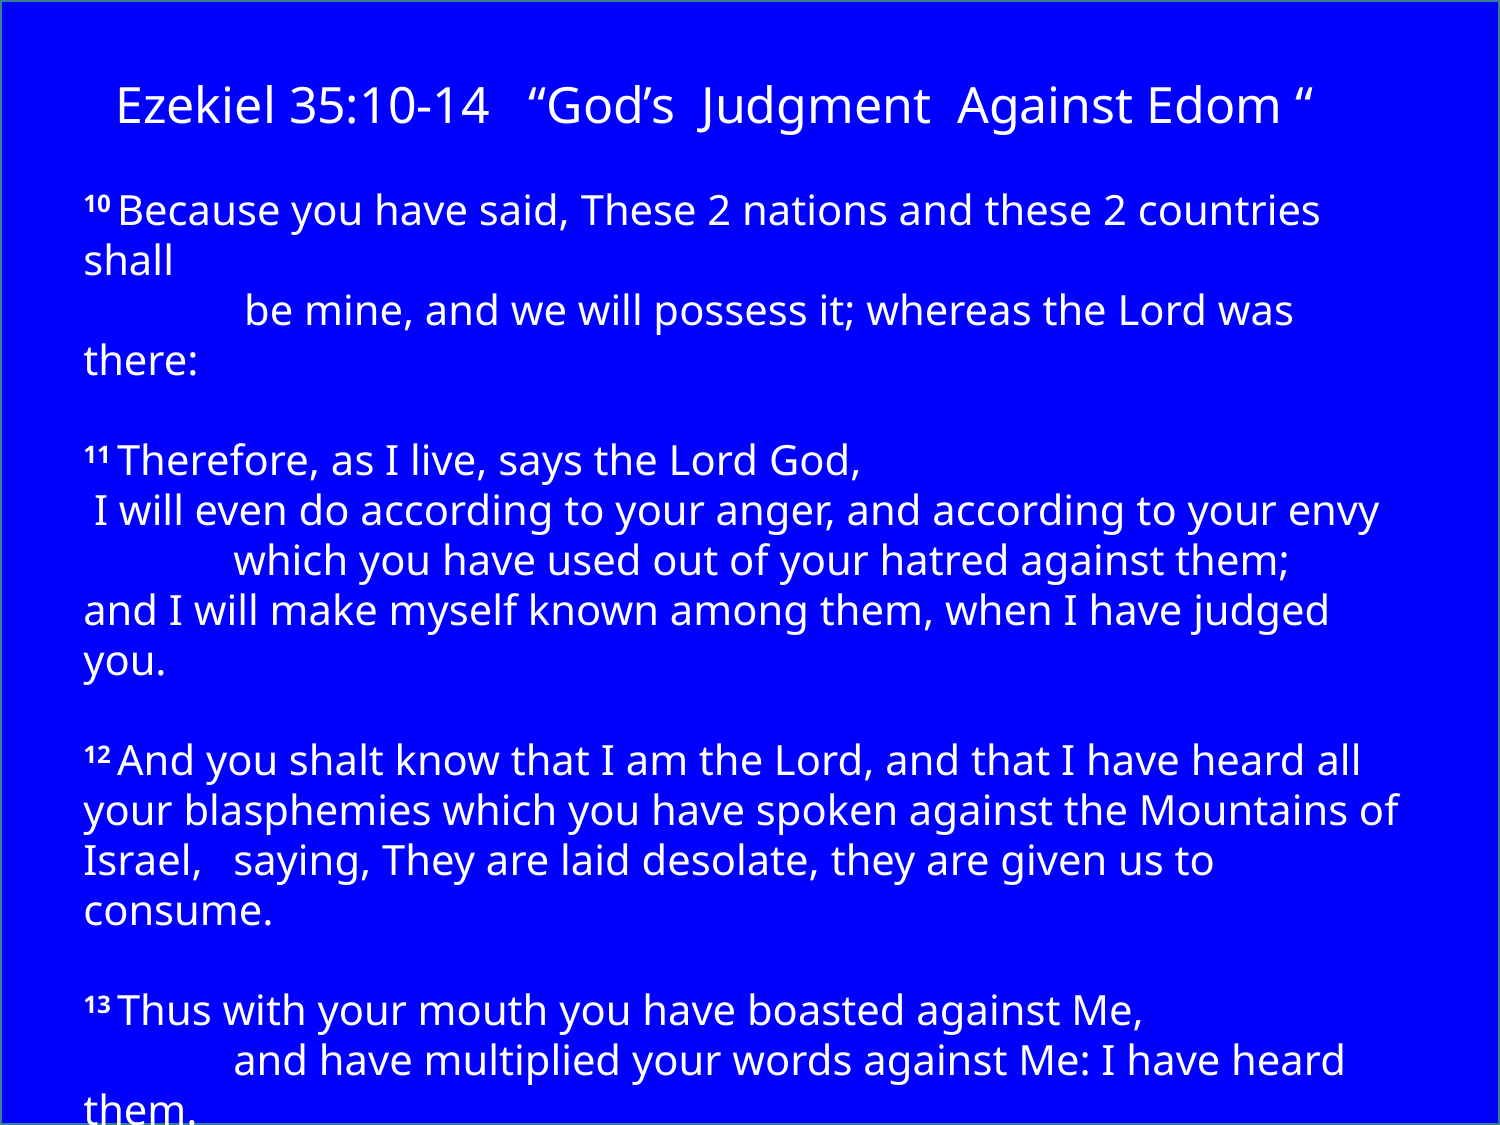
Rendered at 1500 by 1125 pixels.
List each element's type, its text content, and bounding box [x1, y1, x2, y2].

text_box [0, 0, 1500, 1125]
text_box Ezekiel 35:10-14 “God’s Judgment Against Edom “ 10 Because you have said, These 2 nations and these 2 countries shall be mine, and we will possess it; whereas the Lord was there: 11 Therefore, as I live, says the Lord God, I will even do according to your anger, and according to your envy which you have used out of your hatred against them; and I will make myself known among them, when I have judged you. 12 And you shalt know that I am the Lord, and that I have heard all your blasphemies which you have spoken against the Mountains of Israel, saying, They are laid desolate, they are given us to consume. 13 Thus with your mouth you have boasted against Me, and have multiplied your words against Me: I have heard them. 14 Thus says the Lord God; When the whole earth rejoices, I will make you desolate. [68, 66, 1432, 1125]
